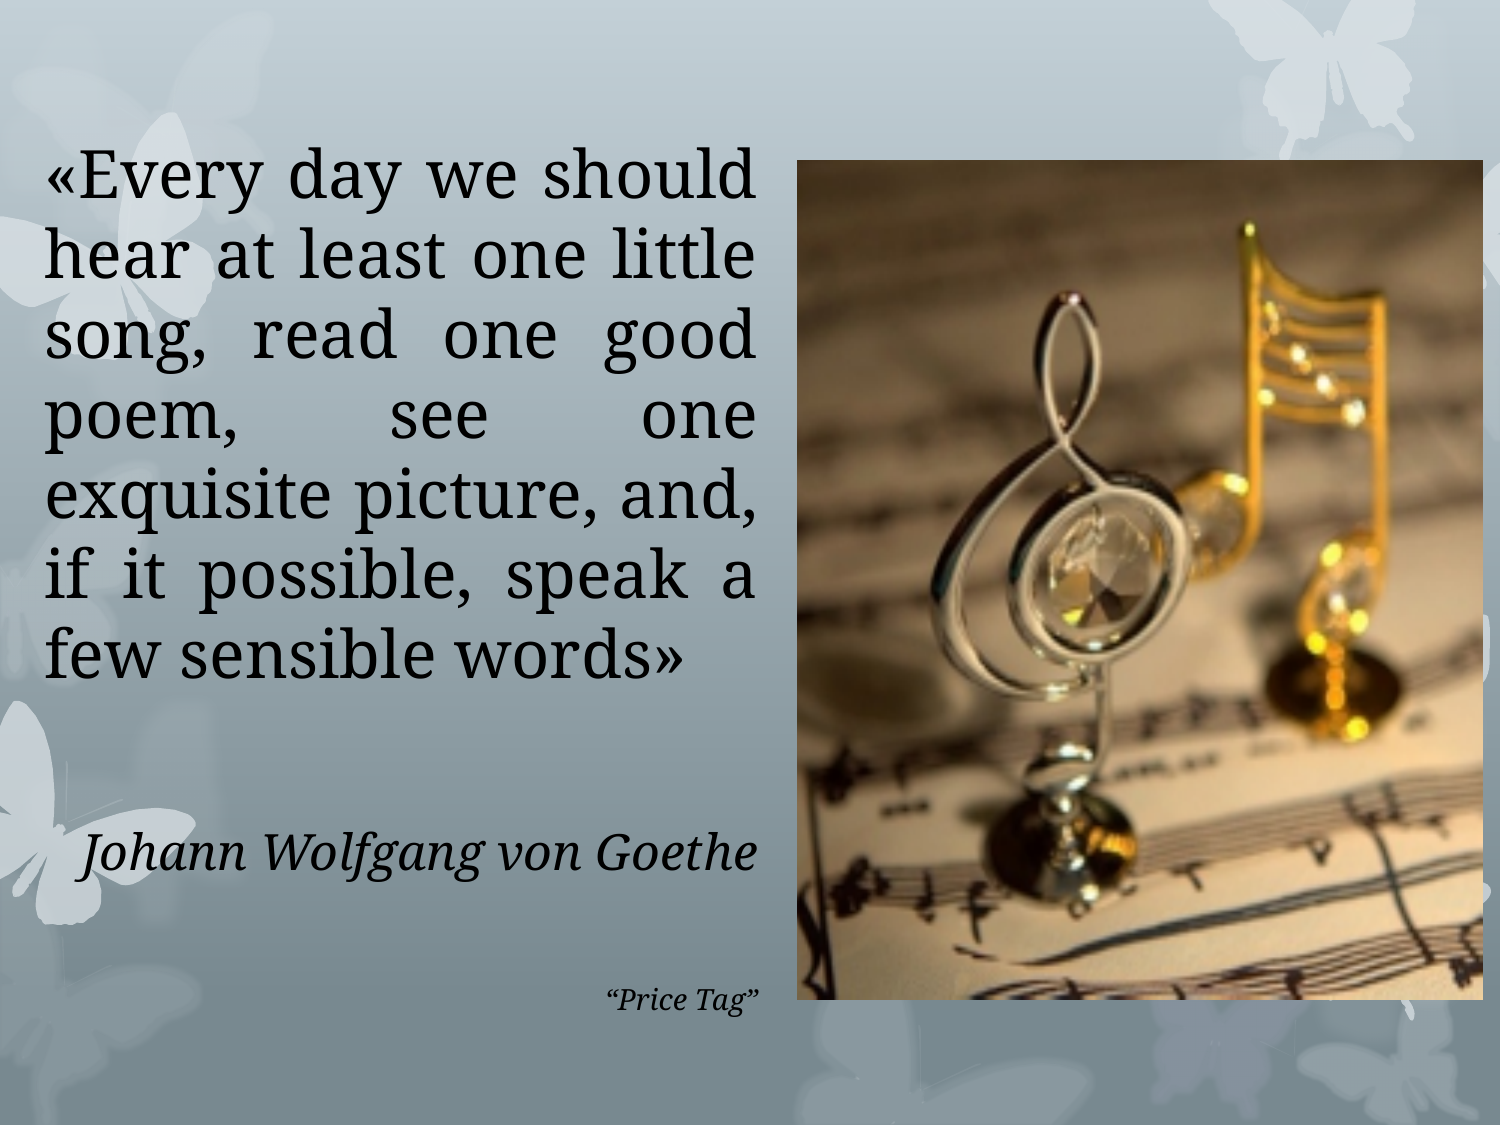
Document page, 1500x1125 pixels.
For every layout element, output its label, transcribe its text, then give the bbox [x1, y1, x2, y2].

picture [796, 160, 1483, 1000]
list «Every day we should hear at least one little song, read one good poem, see one exquisite picture, and, if it possible, speak a few sensible words» Johann Wolfgang von Goethe “Price Tag” [29, 66, 774, 1083]
